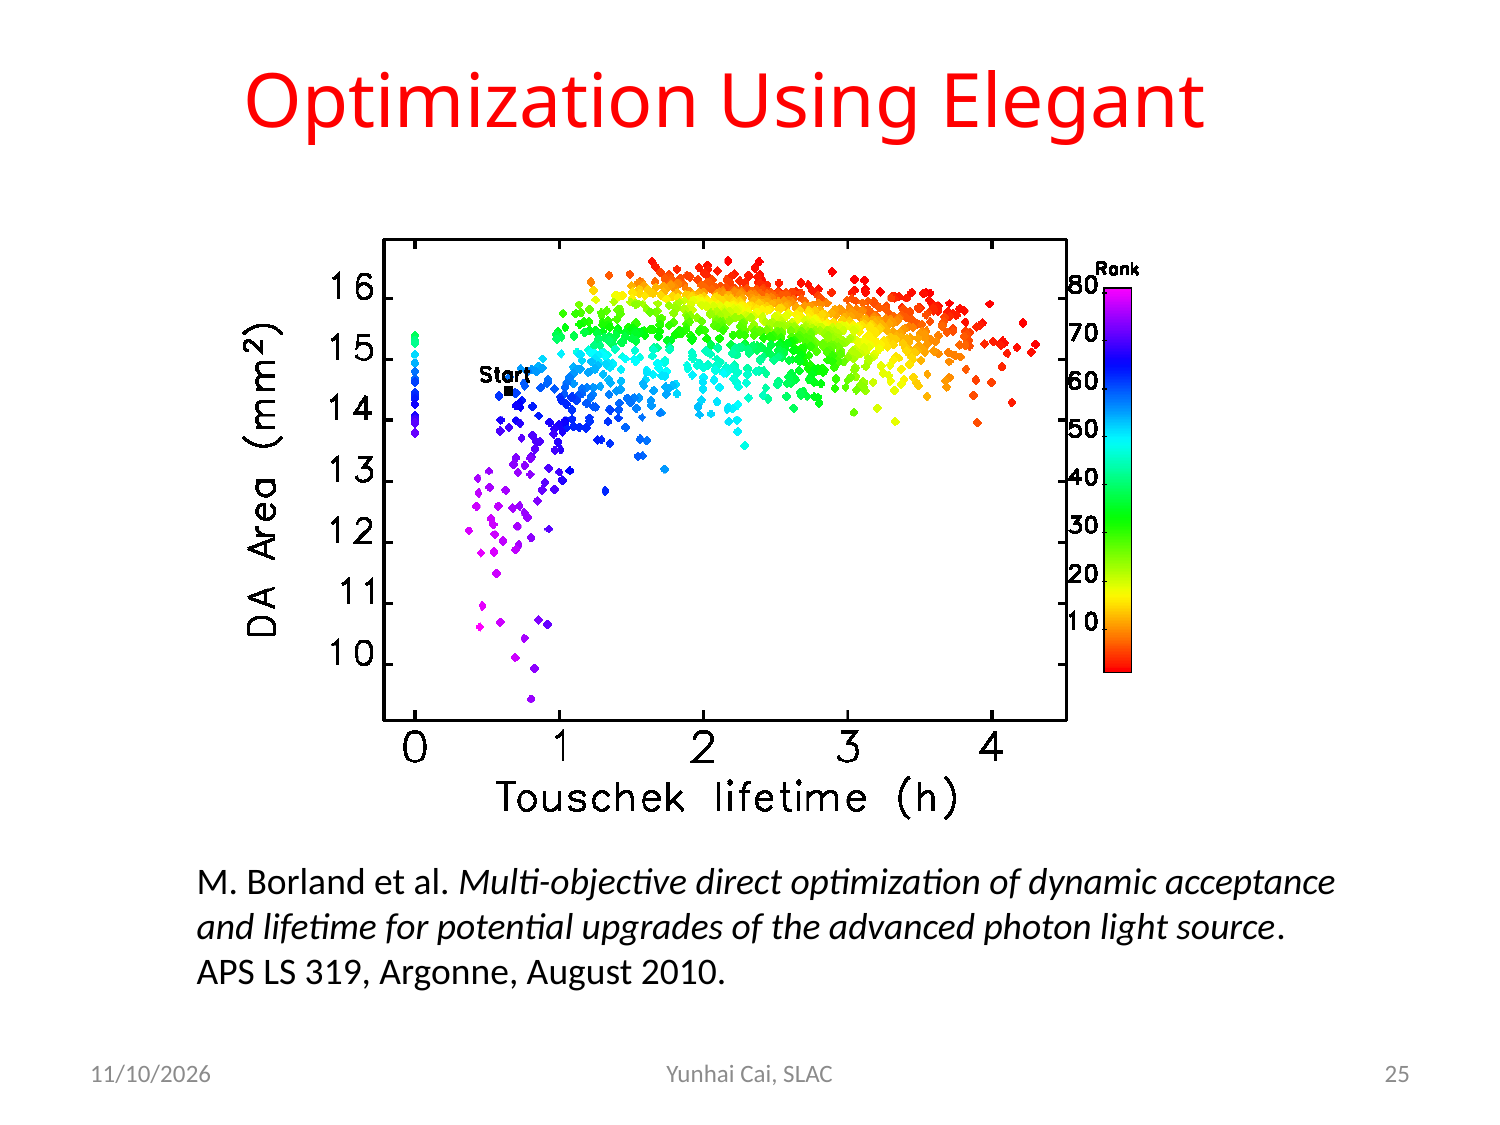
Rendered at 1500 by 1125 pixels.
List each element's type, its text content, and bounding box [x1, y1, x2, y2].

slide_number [75, 1042, 425, 1103]
slide_number 25 [1074, 1042, 1425, 1103]
text_box Optimization Using Elegant [24, 45, 1425, 233]
text_box M. Borland et al. Multi-objective direct optimization of dynamic acceptance and lifetime for potential upgrades of the advanced photon light source. APS LS 319, Argonne, August 2010. [181, 849, 1352, 1000]
footer Yunhai Cai, SLAC [512, 1042, 988, 1103]
picture [237, 187, 1213, 876]
